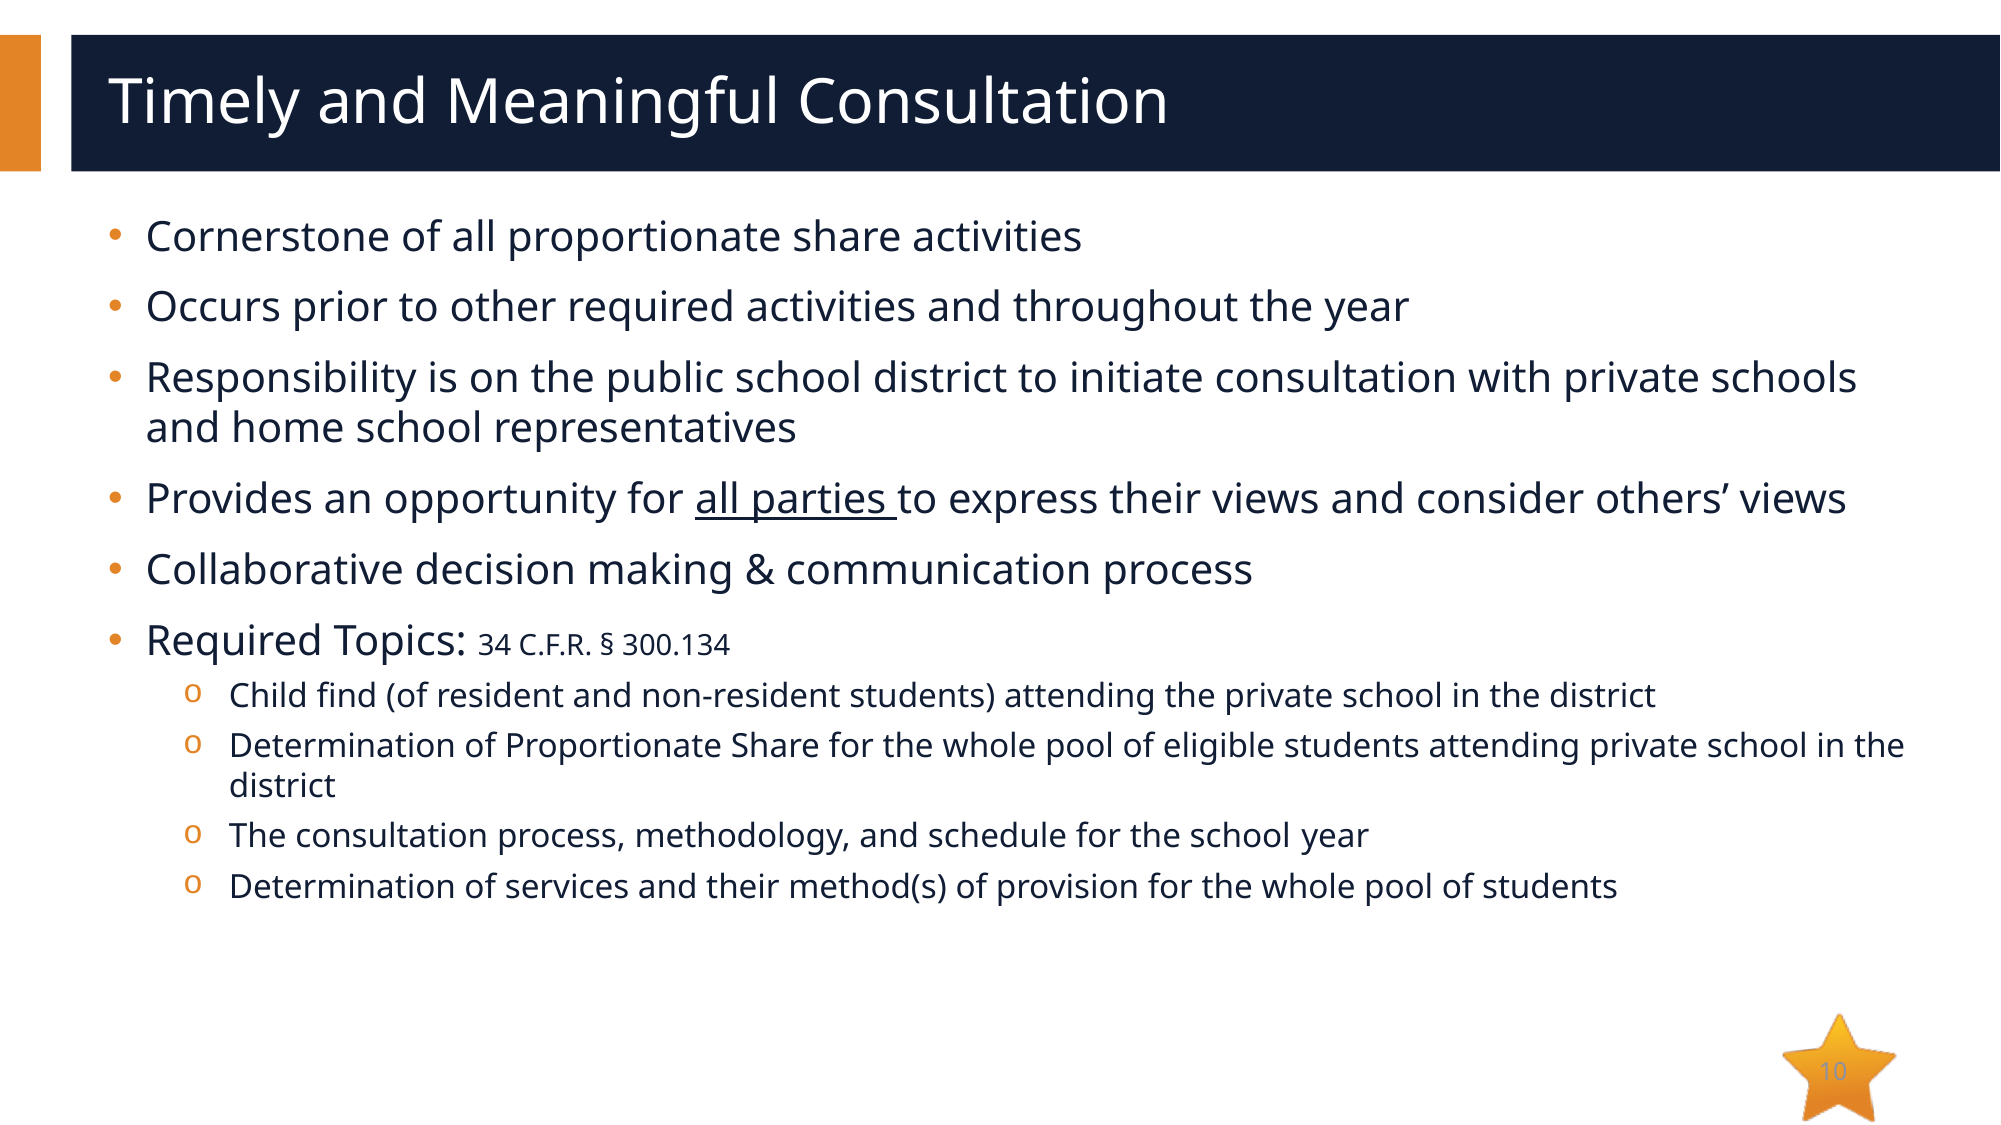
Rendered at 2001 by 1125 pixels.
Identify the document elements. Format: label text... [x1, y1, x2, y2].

slide_number 10 [1412, 1042, 1863, 1103]
title Timely and Meaningful Consultation [93, 47, 1959, 159]
list Cornerstone of all proportionate share activities Occurs prior to other required activities and throughout the year Responsibility is on the public school district to initiate consultation with private schools and home school representatives Provides an opportunity for all parties to express their views and consider others’ views Collaborative decision making & communication process Required Topics: 34 C.F.R. § 300.134 Child find (of resident and non-resident students) attending the private school in the district Determination of Proportionate Share for the whole pool of eligible students attending private school in the district The consultation process, methodology, and schedule for the school year Determination of services and their method(s) of provision for the whole pool of students [93, 201, 1959, 1031]
picture [1775, 1031, 1909, 1125]
